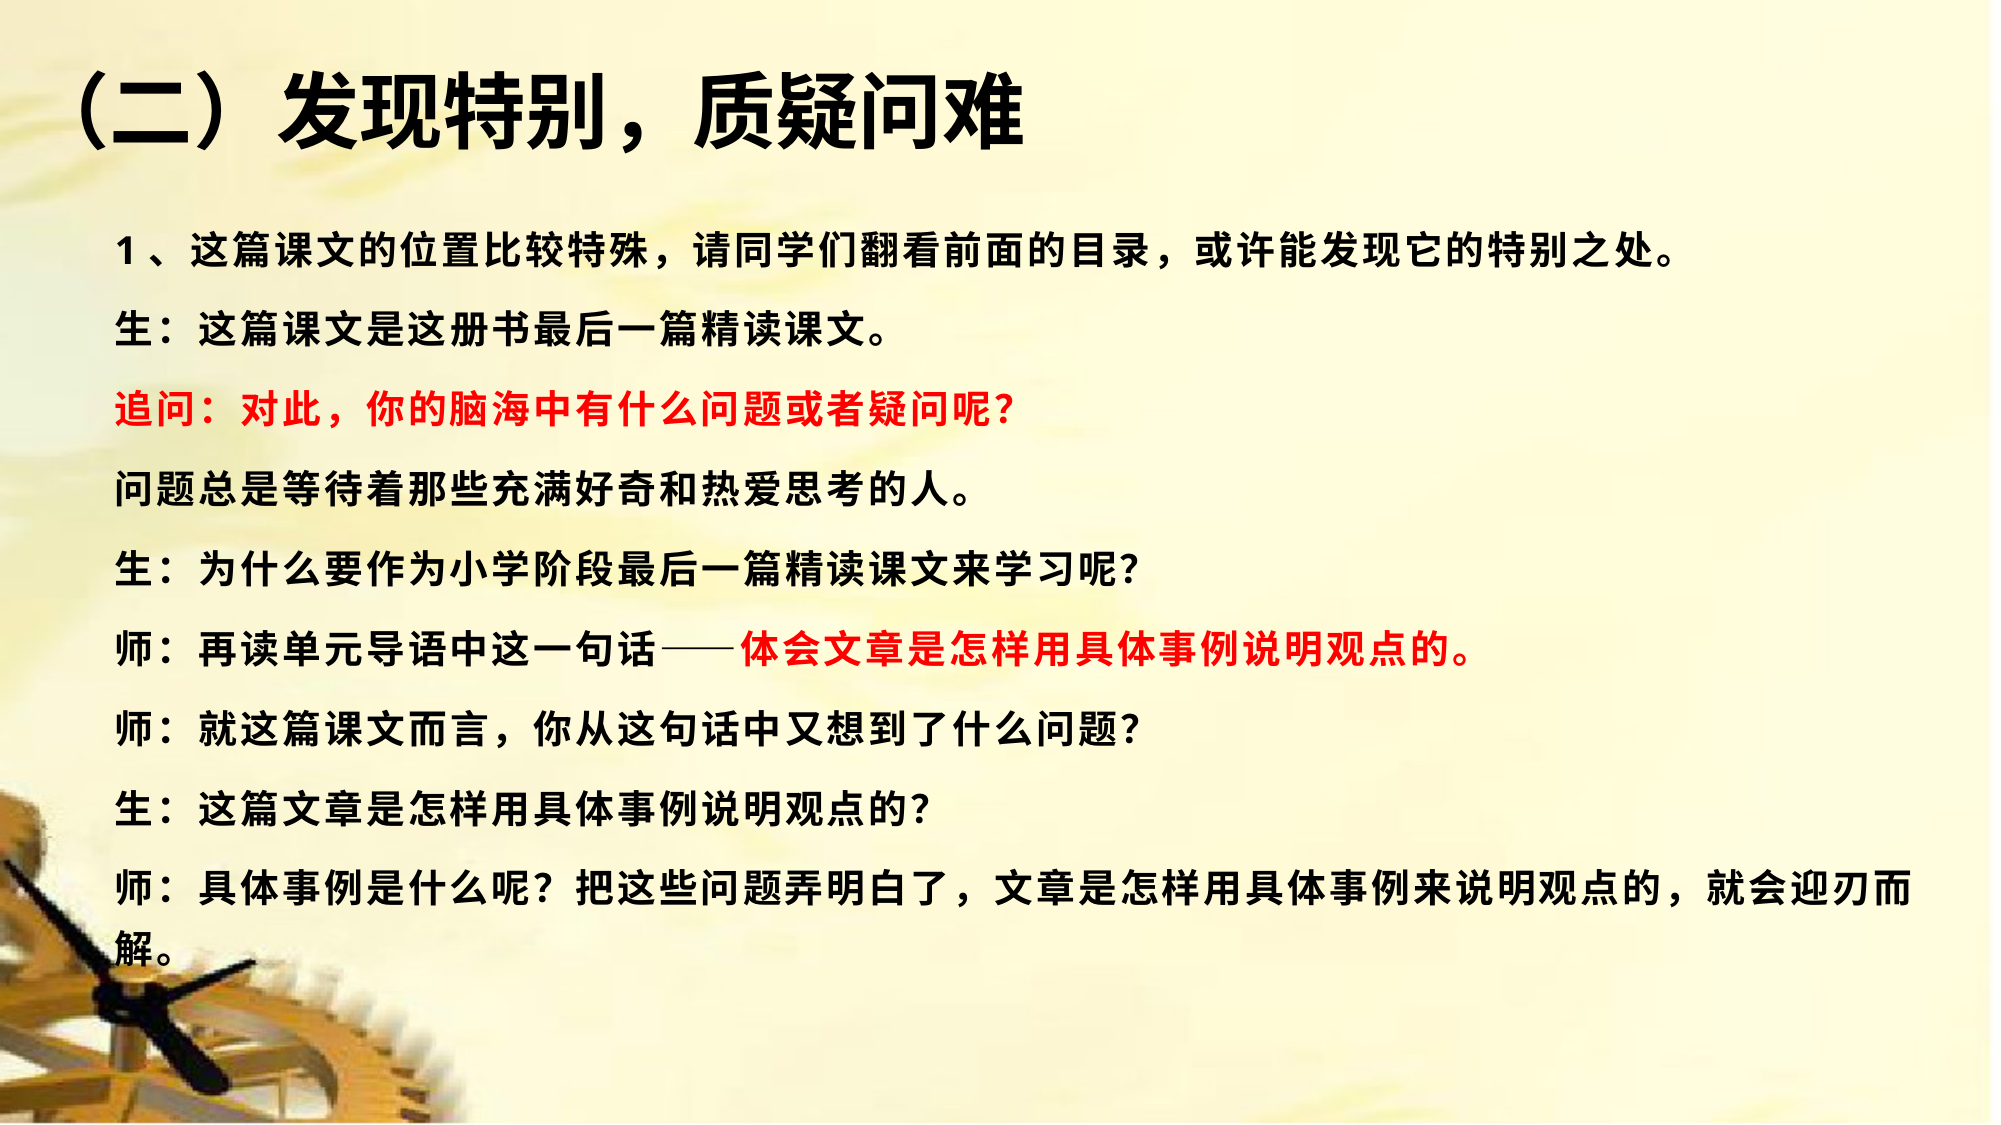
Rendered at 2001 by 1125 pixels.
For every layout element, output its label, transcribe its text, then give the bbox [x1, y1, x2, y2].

list 1、这篇课文的位置比较特殊，请同学们翻看前面的目录，或许能发现它的特别之处。 生：这篇课文是这册书最后一篇精读课文。 追问：对此，你的脑海中有什么问题或者疑问呢？ 问题总是等待着那些充满好奇和热爱思考的人。 生：为什么要作为小学阶段最后一篇精读课文来学习呢？ 师：再读单元导语中这一句话——体会文章是怎样用具体事例说明观点的。 师：就这篇课文而言，你从这句话中又想到了什么问题？ 生：这篇文章是怎样用具体事例说明观点的？ 师：具体事例是什么呢？把这些问题弄明白了，文章是怎样用具体事例来说明观点的，就会迎刃而解。 [100, 203, 1946, 985]
picture [0, 0, 2001, 1125]
text_box （二）发现特别，质疑问难 [11, 52, 1041, 167]
